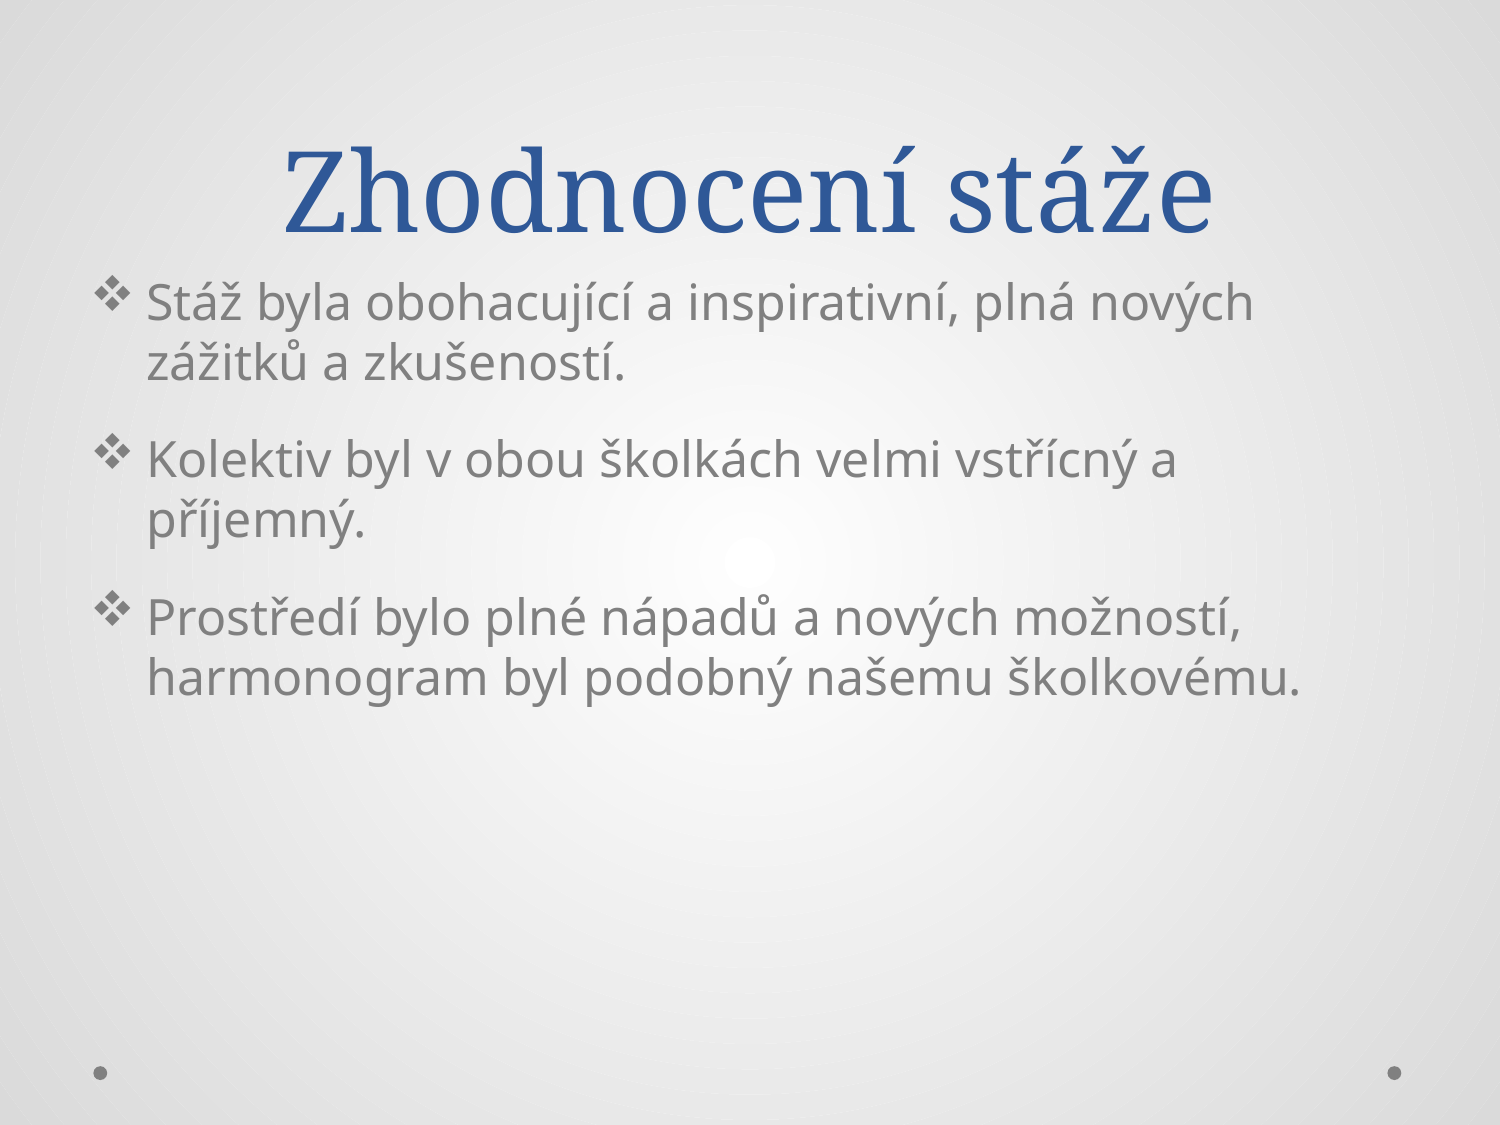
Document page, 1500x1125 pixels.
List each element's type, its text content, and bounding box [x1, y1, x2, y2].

list Stáž byla obohacující a inspirativní, plná nových zážitků a zkušeností. Kolektiv byl v obou školkách velmi vstřícný a příjemný. Prostředí bylo plné nápadů a nových možností, harmonogram byl podobný našemu školkovému. [75, 262, 1425, 1005]
title Zhodnocení stáže [75, 0, 1425, 262]
